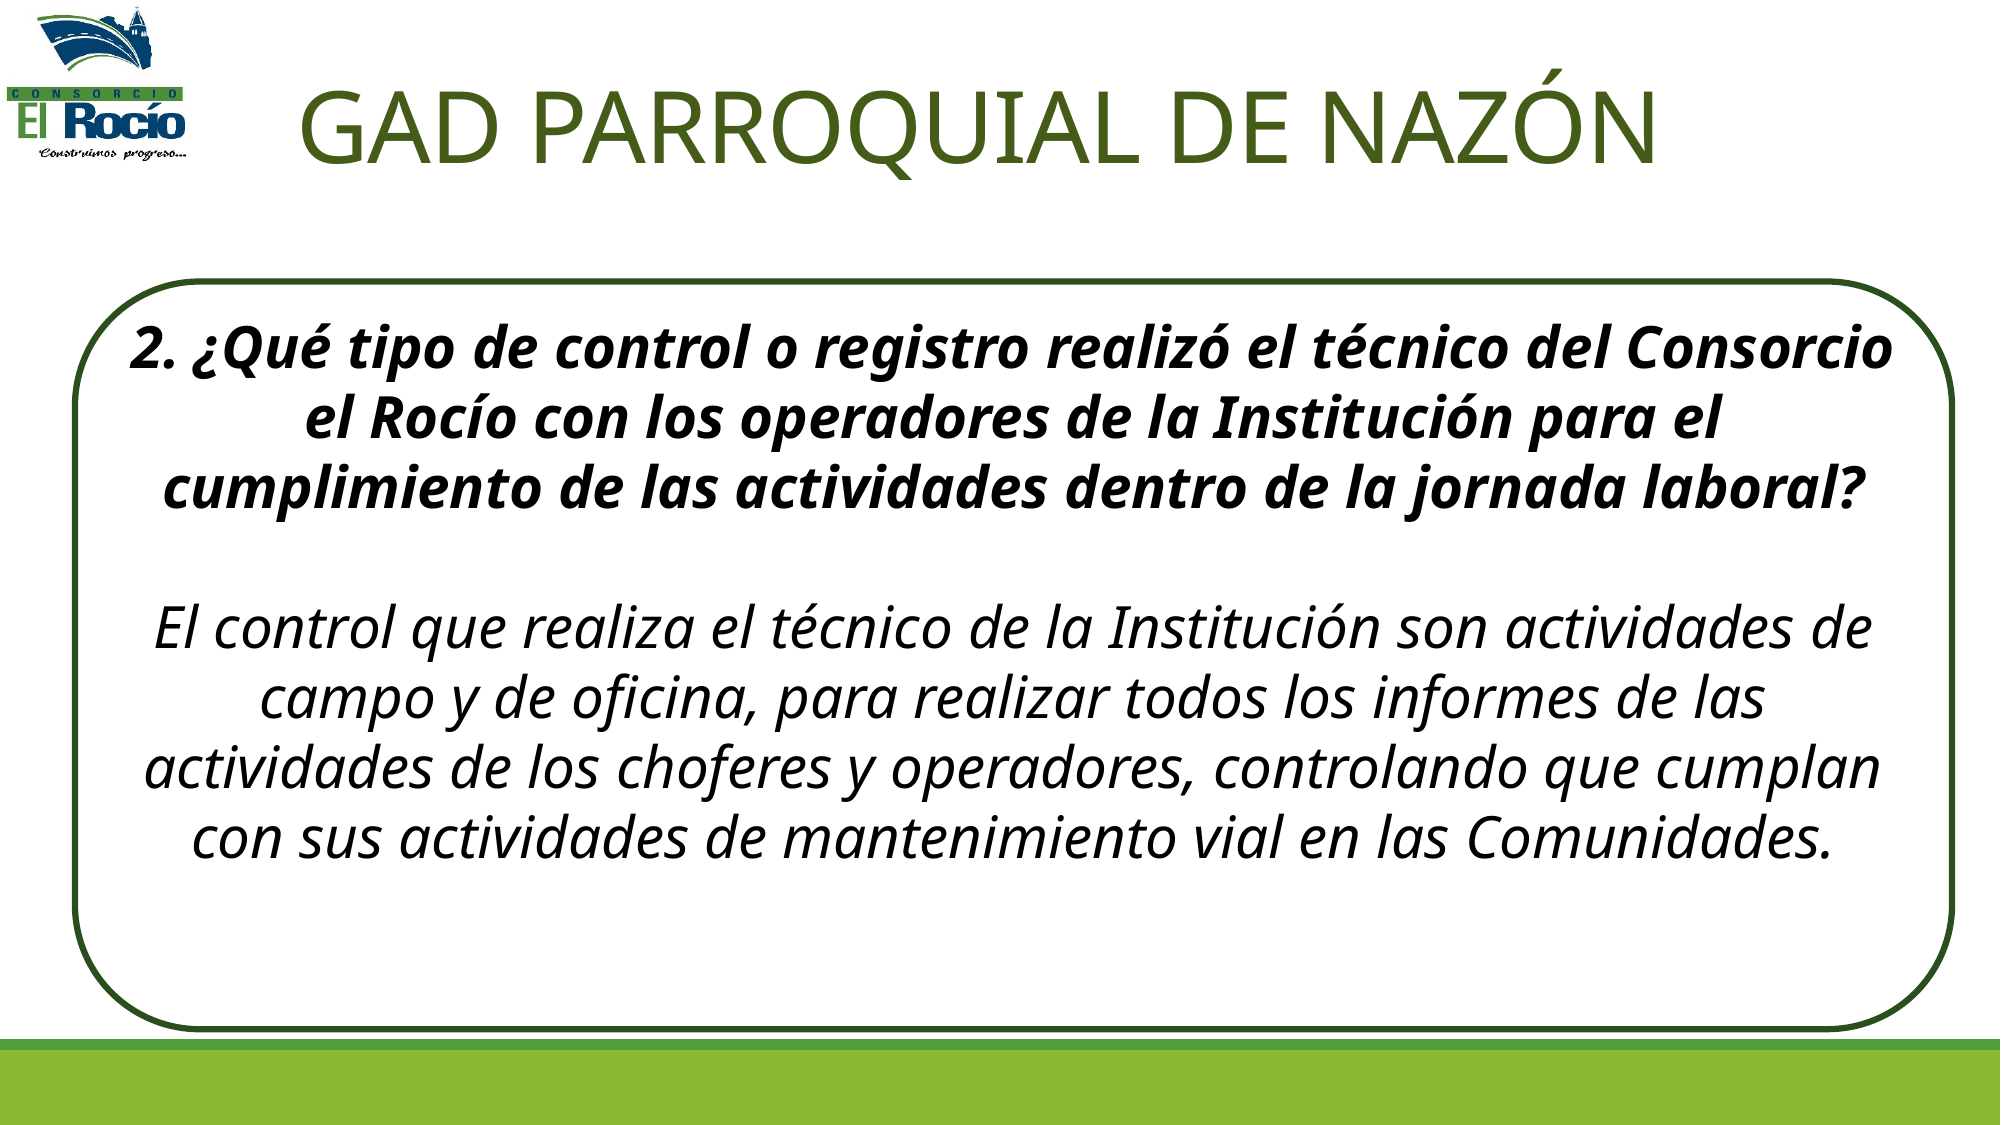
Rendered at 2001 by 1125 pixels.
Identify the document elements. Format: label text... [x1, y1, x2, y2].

text_box 2. ¿Qué tipo de control o registro realizó el técnico del Consorcio el Rocío con los operadores de la Institución para el cumplimiento de las actividades dentro de la jornada laboral? El control que realiza el técnico de la Institución son actividades de campo y de oficina, para realizar todos los informes de las actividades de los choferes y operadores, controlando que cumplan con sus actividades de mantenimiento vial en las Comunidades. [73, 280, 1954, 1031]
title GAD PARROQUIAL DE NAZÓN [274, 0, 1685, 192]
picture [0, 0, 198, 167]
